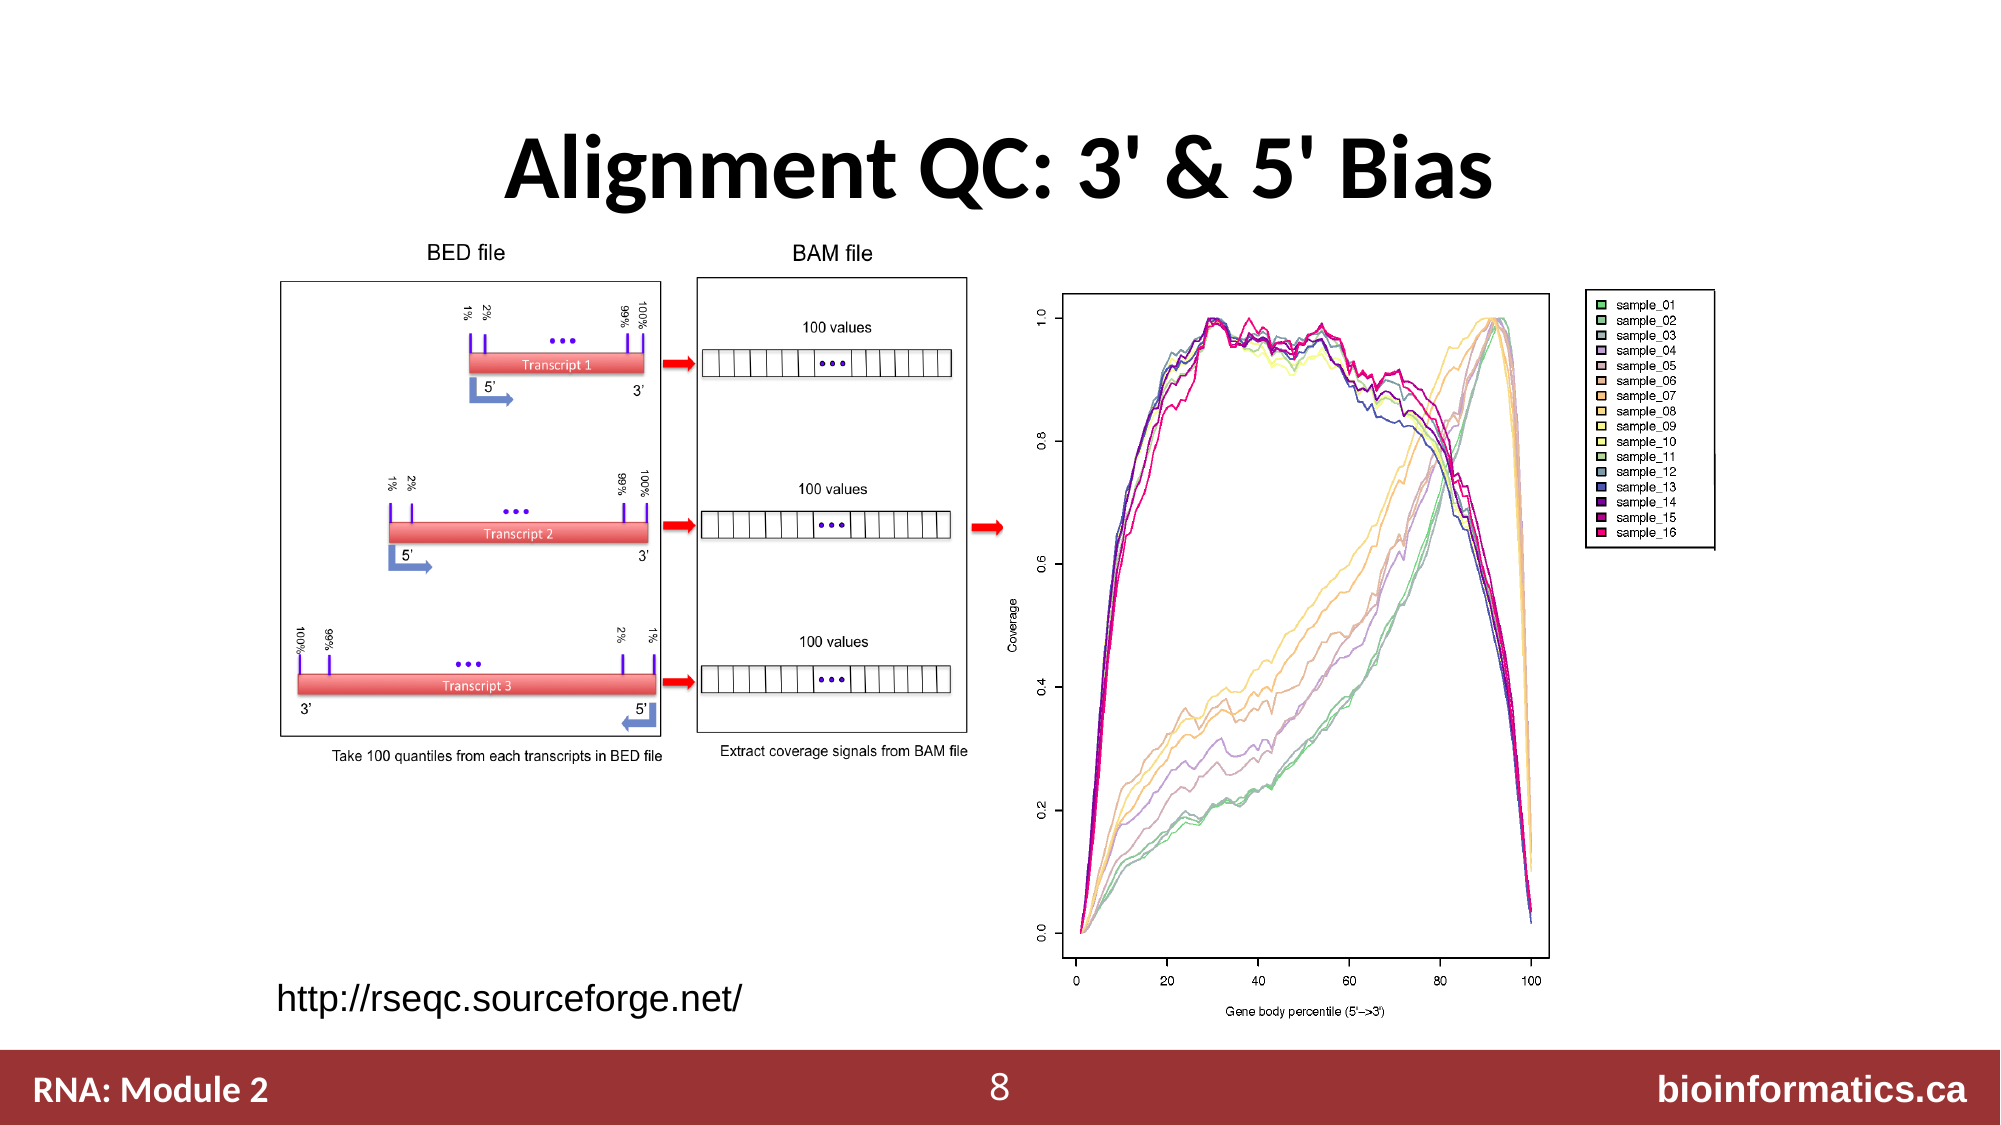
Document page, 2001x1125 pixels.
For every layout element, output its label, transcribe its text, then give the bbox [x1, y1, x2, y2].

text_box http://rseqc.sourceforge.net/ [261, 964, 758, 1021]
title Alignment QC: 3' & 5' Bias [137, 59, 1863, 278]
picture [280, 231, 1715, 1035]
